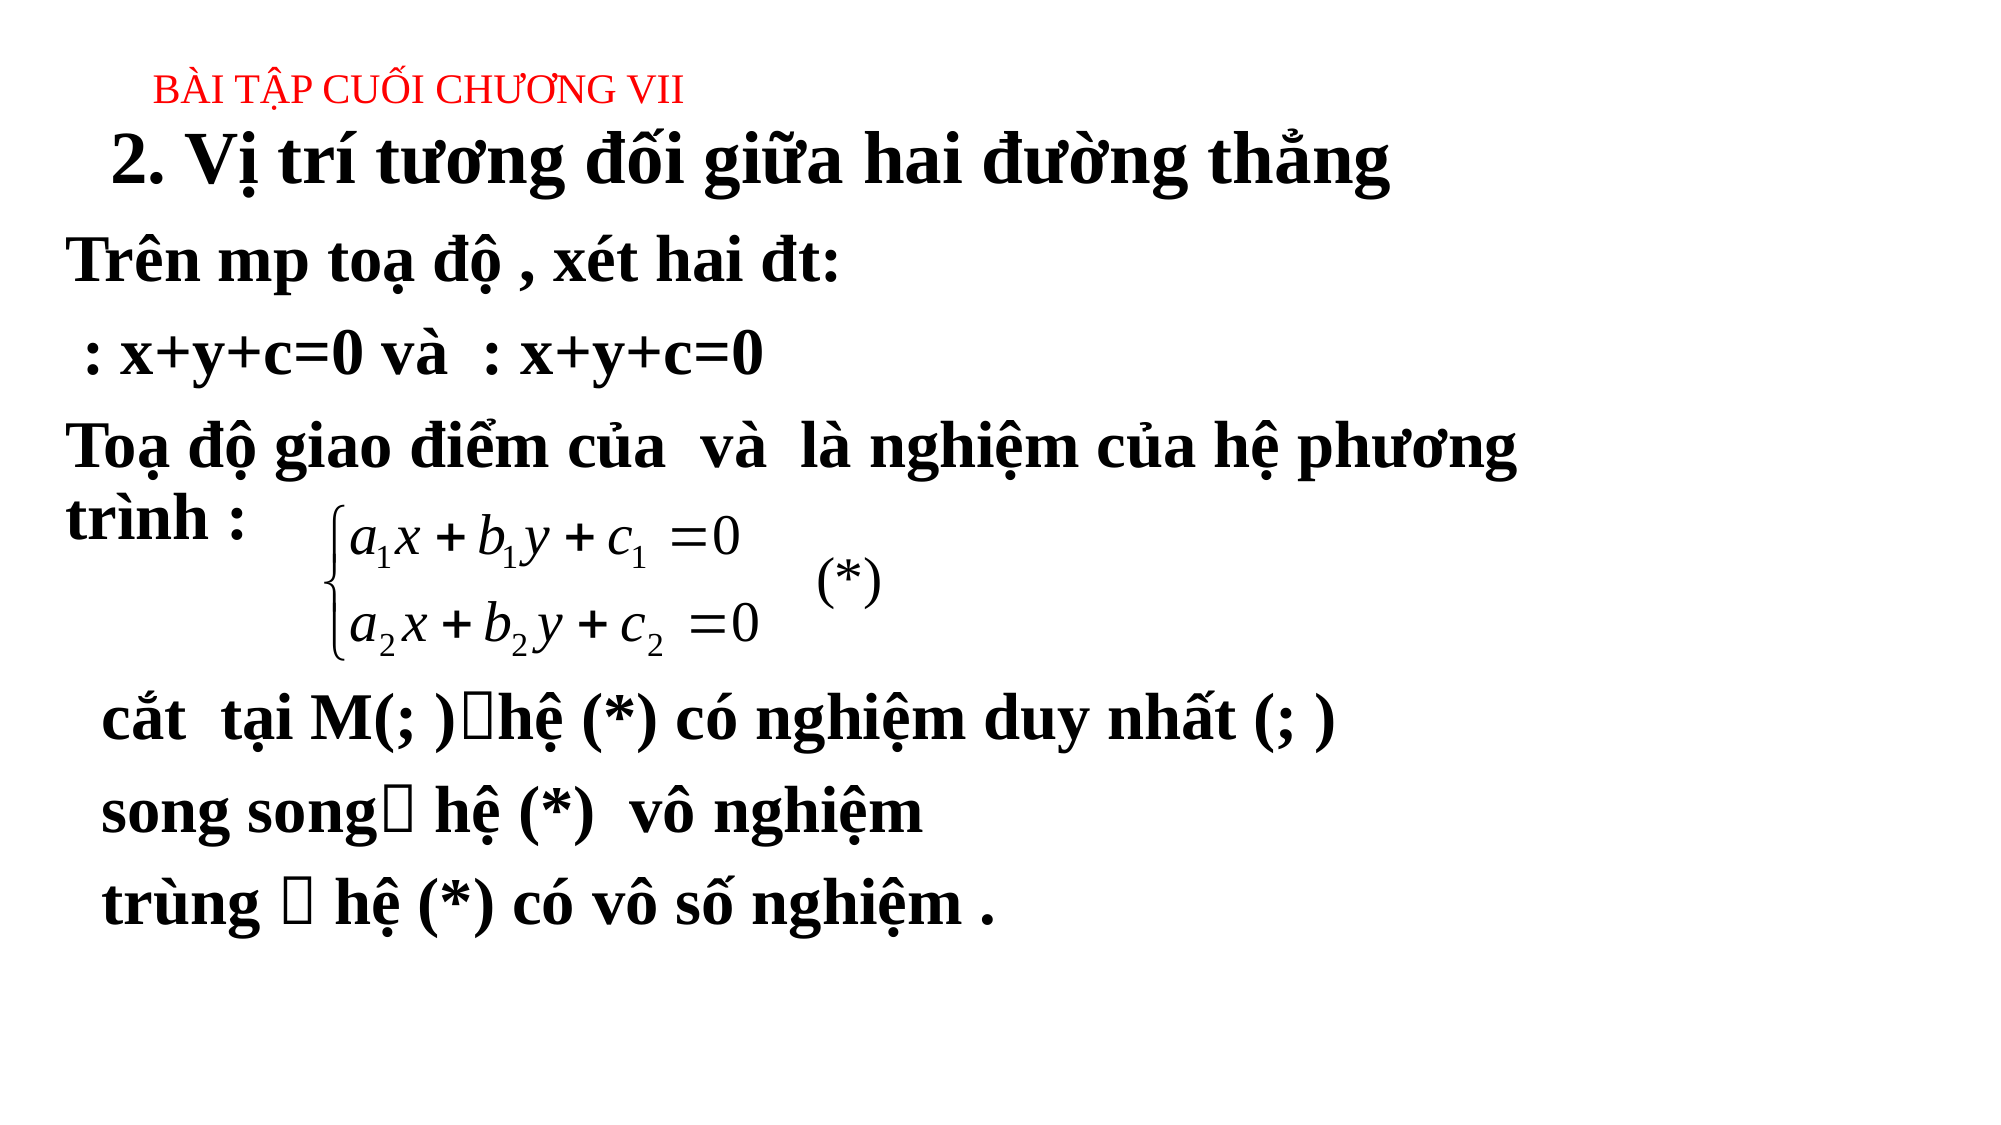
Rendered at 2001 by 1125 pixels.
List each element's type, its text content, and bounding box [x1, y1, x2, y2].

title BÀI TẬP CUỐI CHƯƠNG VII [137, 59, 1863, 193]
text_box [311, 492, 890, 675]
list 2. Vị trí tương đối giữa hai đường thẳng [95, 71, 1754, 208]
